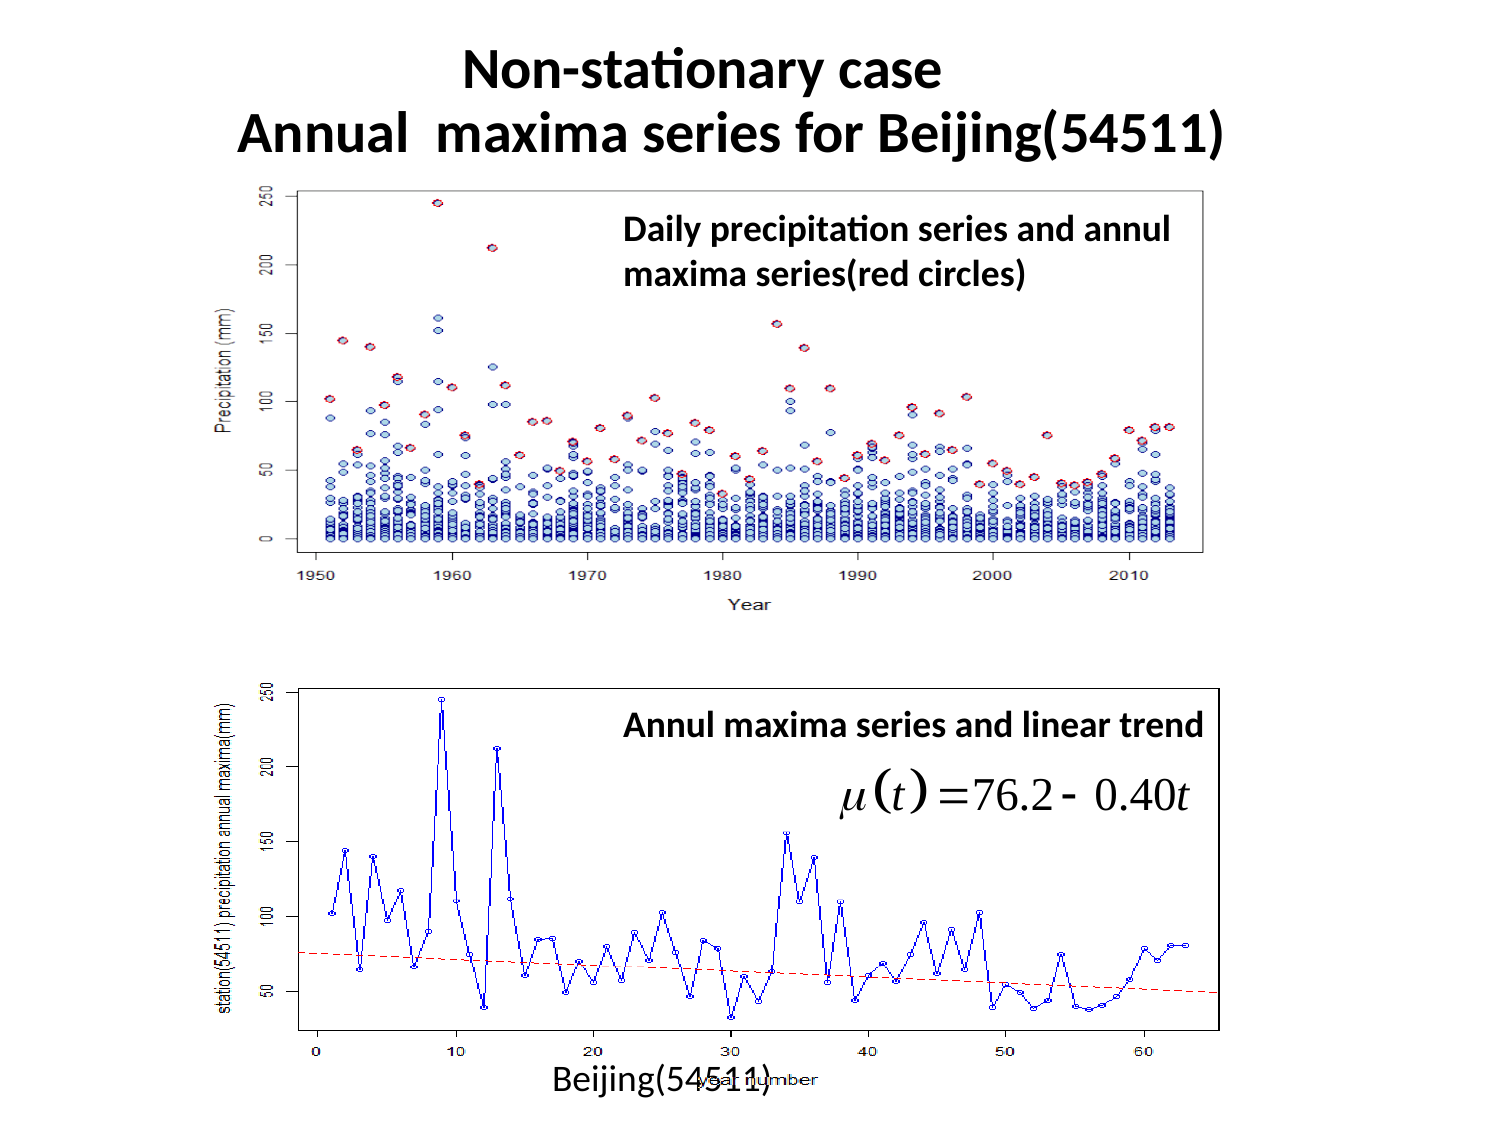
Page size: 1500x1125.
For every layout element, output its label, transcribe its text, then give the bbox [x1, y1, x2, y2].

title Non-stationary case [336, 19, 1069, 112]
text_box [212, 129, 1247, 628]
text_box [212, 628, 1264, 1102]
text_box Annual maxima series for Beijing(54511) [222, 87, 1316, 172]
picture [829, 758, 1199, 838]
